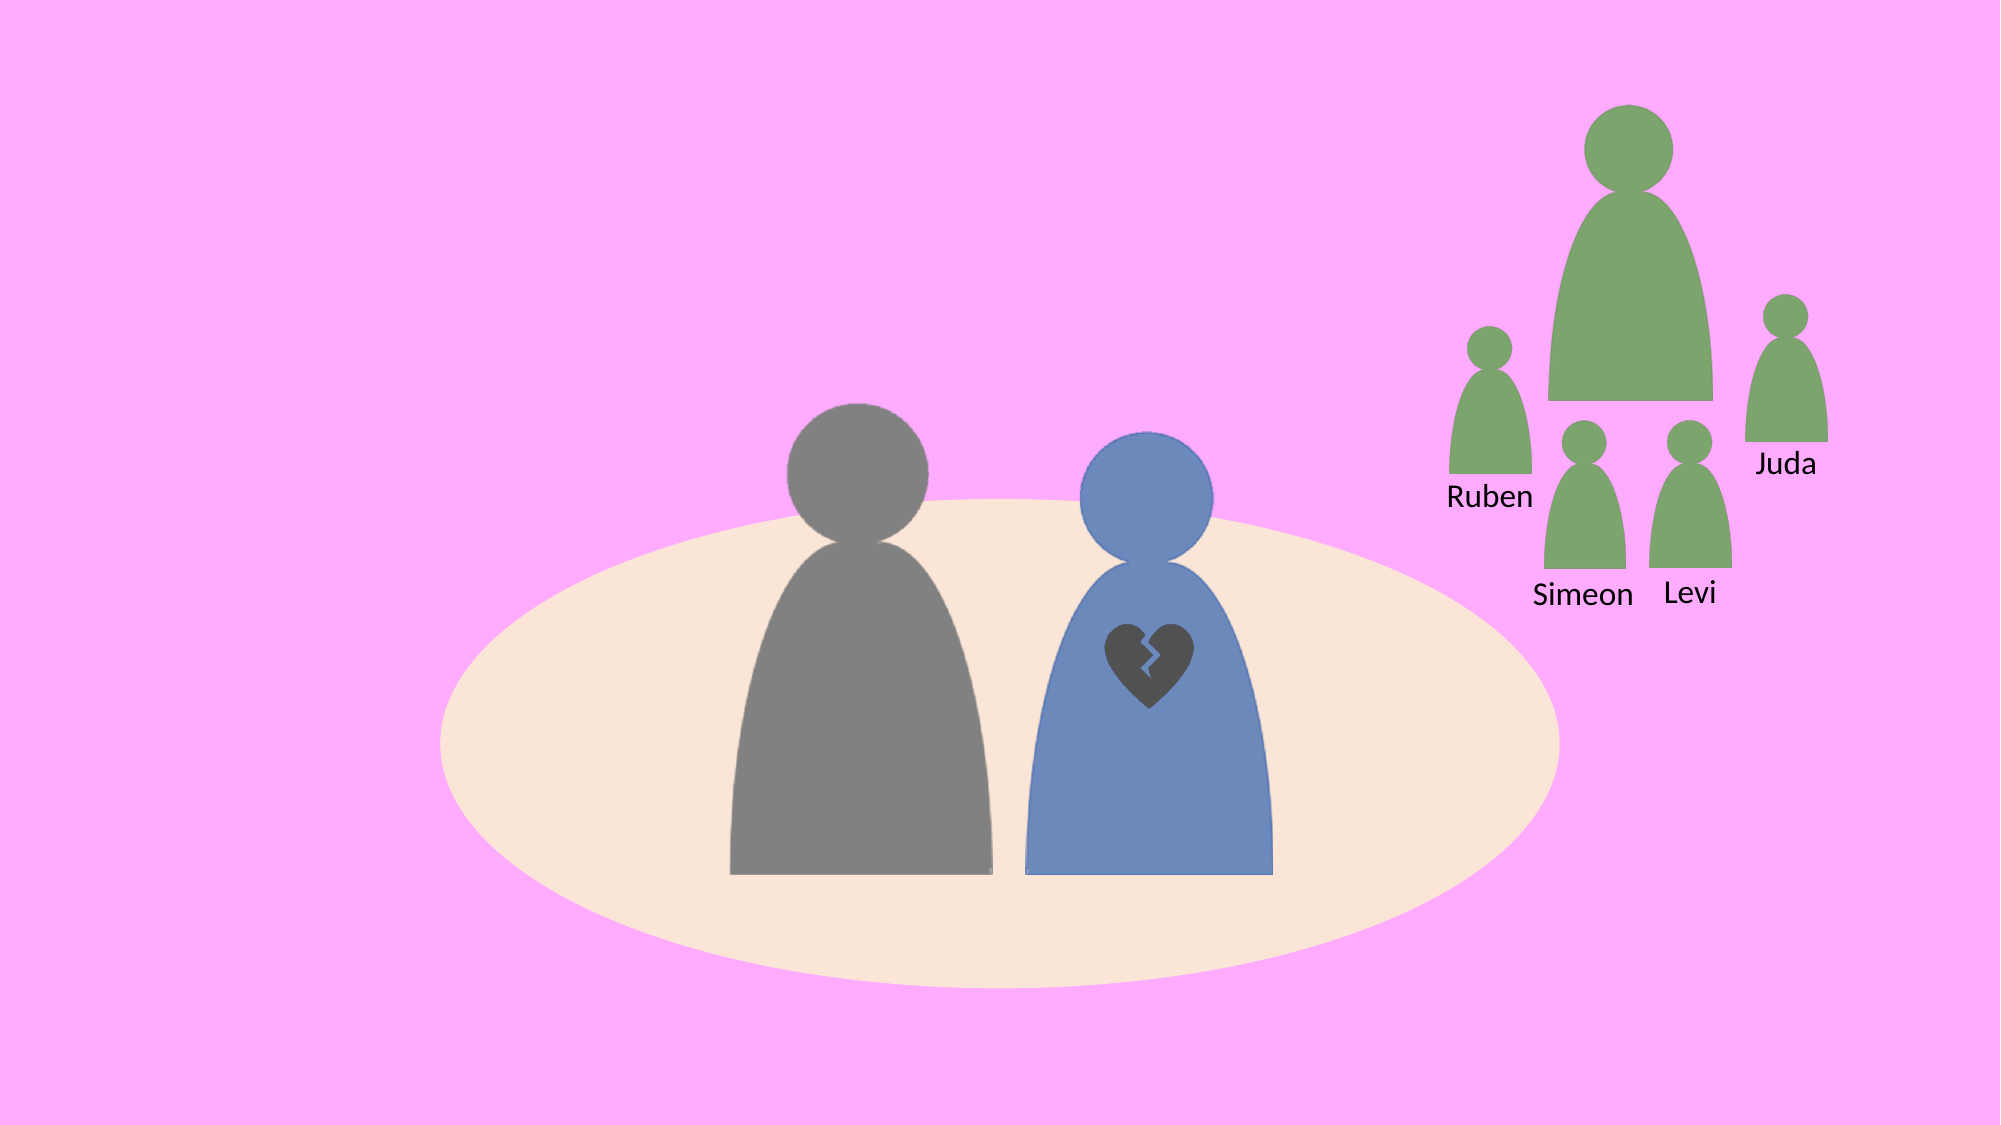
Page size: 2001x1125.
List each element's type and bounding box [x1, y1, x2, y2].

picture [1025, 431, 1273, 875]
text_box [439, 497, 1561, 990]
text_box [1427, 104, 1849, 621]
picture [729, 402, 993, 875]
